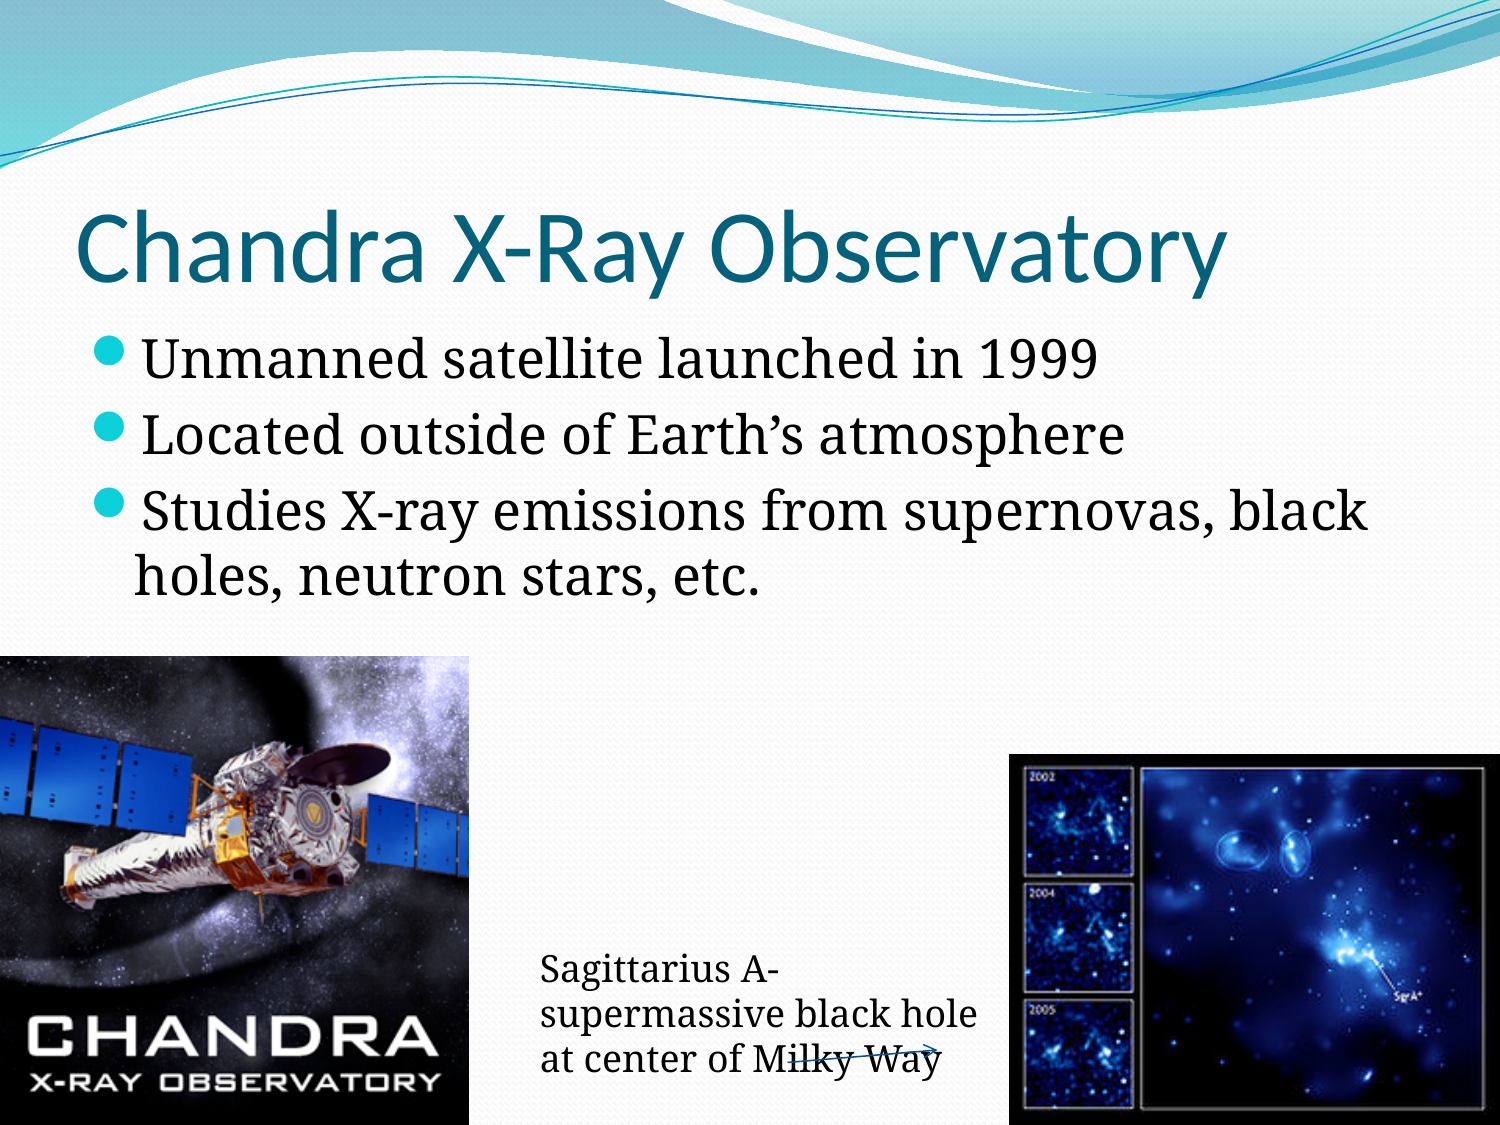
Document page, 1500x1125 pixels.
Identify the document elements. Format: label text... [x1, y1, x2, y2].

title Chandra X-Ray Observatory [75, 115, 1425, 303]
picture [0, 655, 469, 1125]
picture [1009, 753, 1500, 1125]
text_box Sagittarius A- supermassive black hole at center of Milky Way [525, 937, 1000, 1088]
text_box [787, 1049, 938, 1063]
list Unmanned satellite launched in 1999 Located outside of Earth’s atmosphere Studies X-ray emissions from supernovas, black holes, neutron stars, etc. [75, 317, 1425, 1038]
